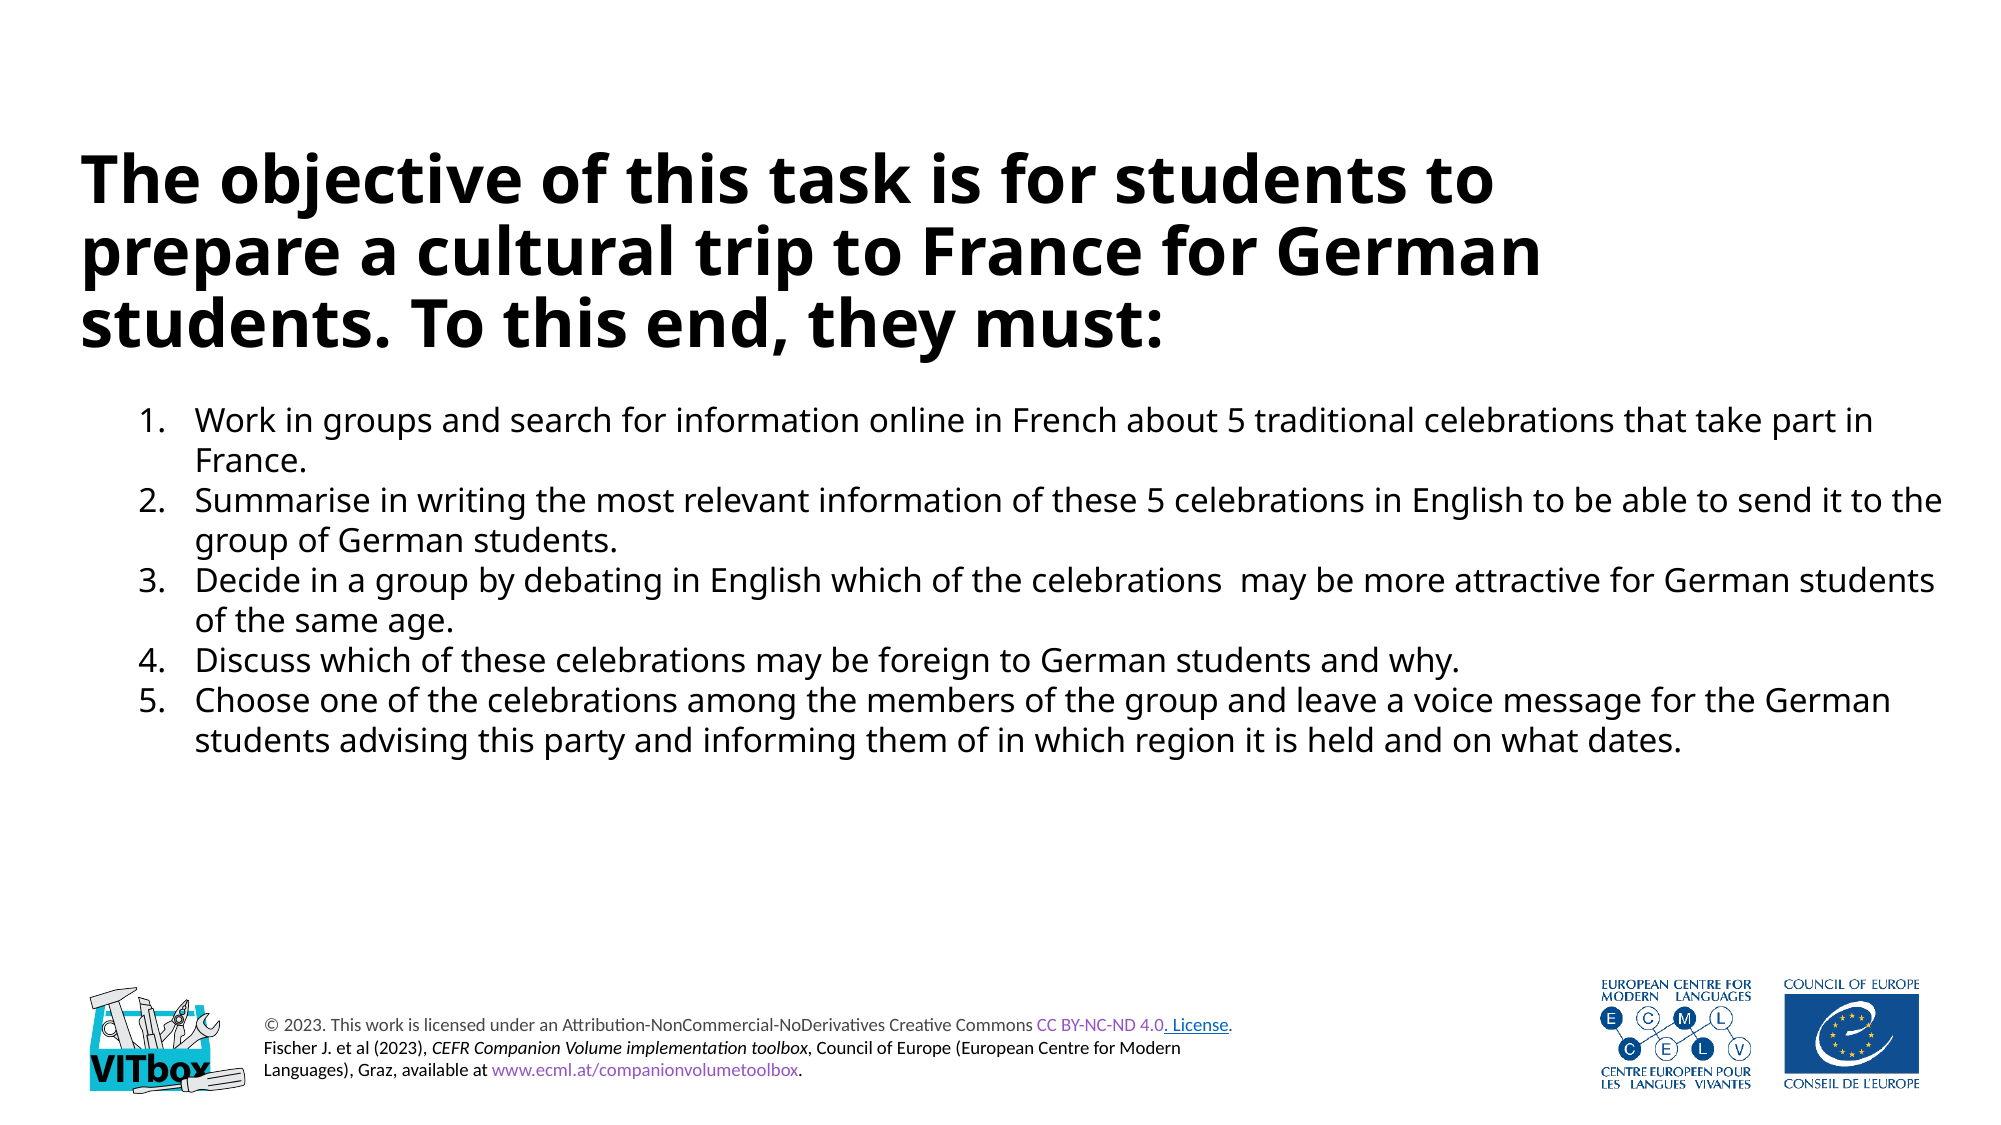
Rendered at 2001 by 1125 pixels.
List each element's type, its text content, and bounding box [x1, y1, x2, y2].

picture [1599, 978, 1921, 1089]
text_box Work in groups and search for information online in French about 5 traditional celebrations that take part in France. Summarise in writing the most relevant information of these 5 celebrations in English to be able to send it to the group of German students. Decide in a group by debating in English which of the celebrations may be more attractive for German students of the same age. Discuss which of these celebrations may be foreign to German students and why. Choose one of the celebrations among the members of the group and leave a voice message for the German students advising this party and informing them of in which region it is held and on what dates. [123, 392, 1965, 767]
picture [80, 985, 249, 1095]
title The objective of this task is for students to prepare a cultural trip to France for German students. To this end, they must: [60, 126, 1702, 329]
